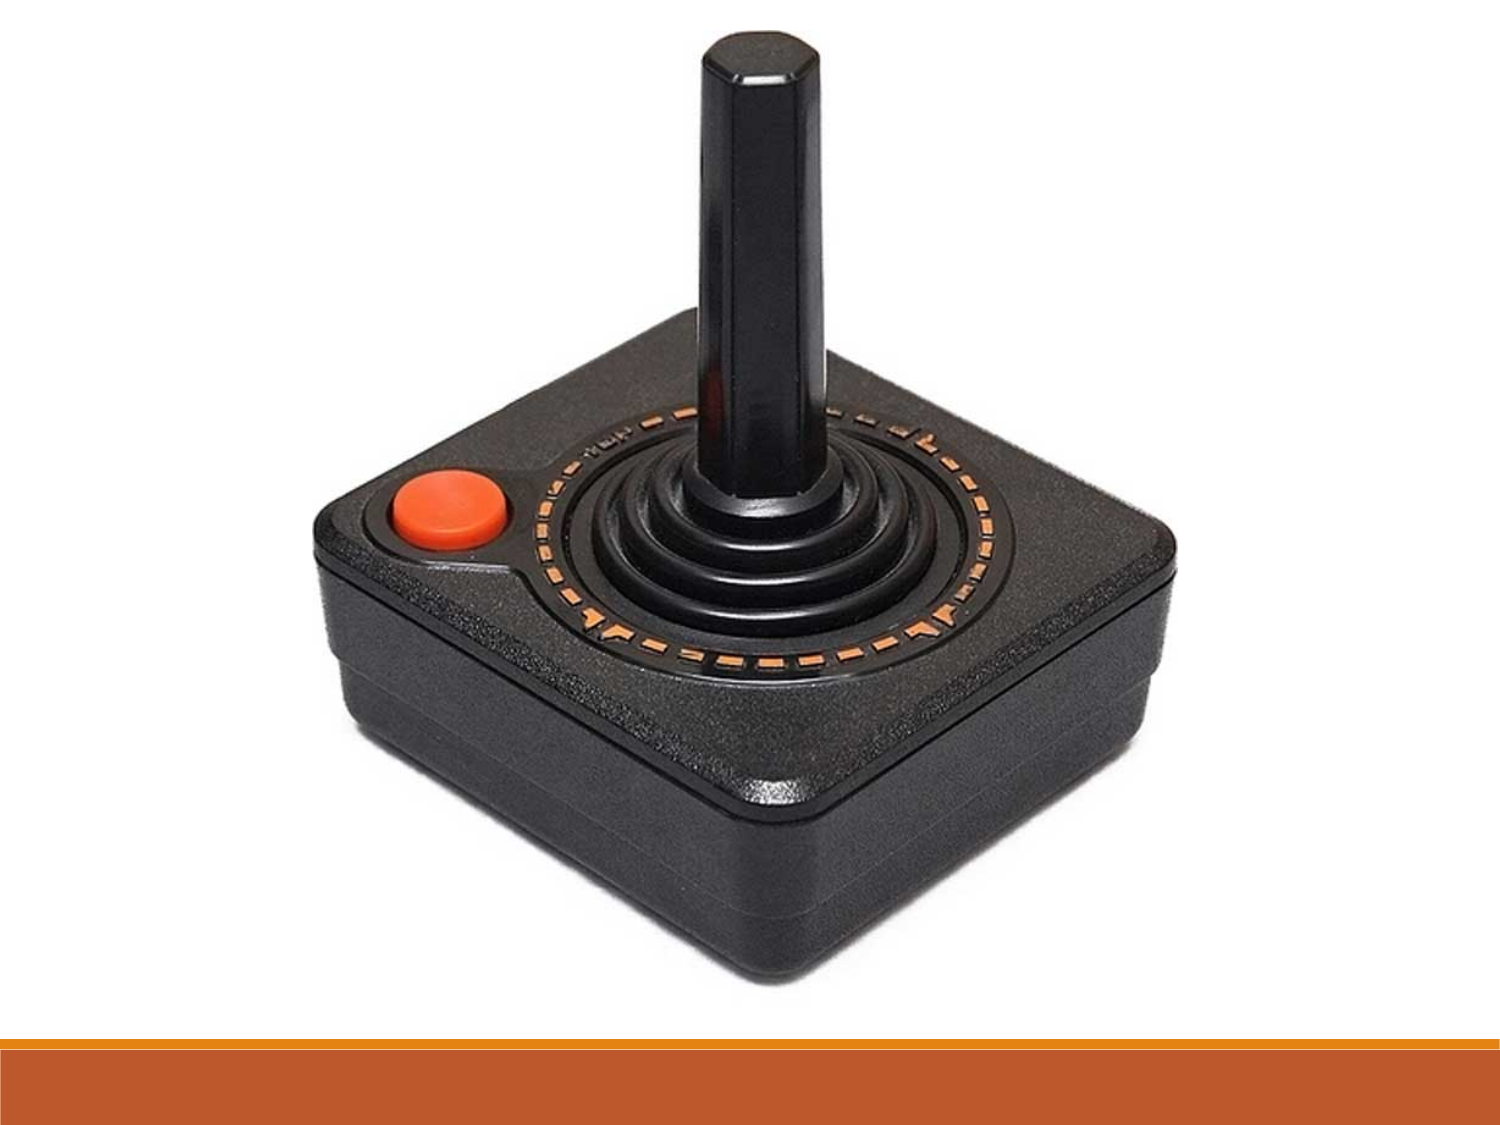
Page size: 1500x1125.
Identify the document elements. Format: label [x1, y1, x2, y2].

picture [312, 30, 1179, 1008]
